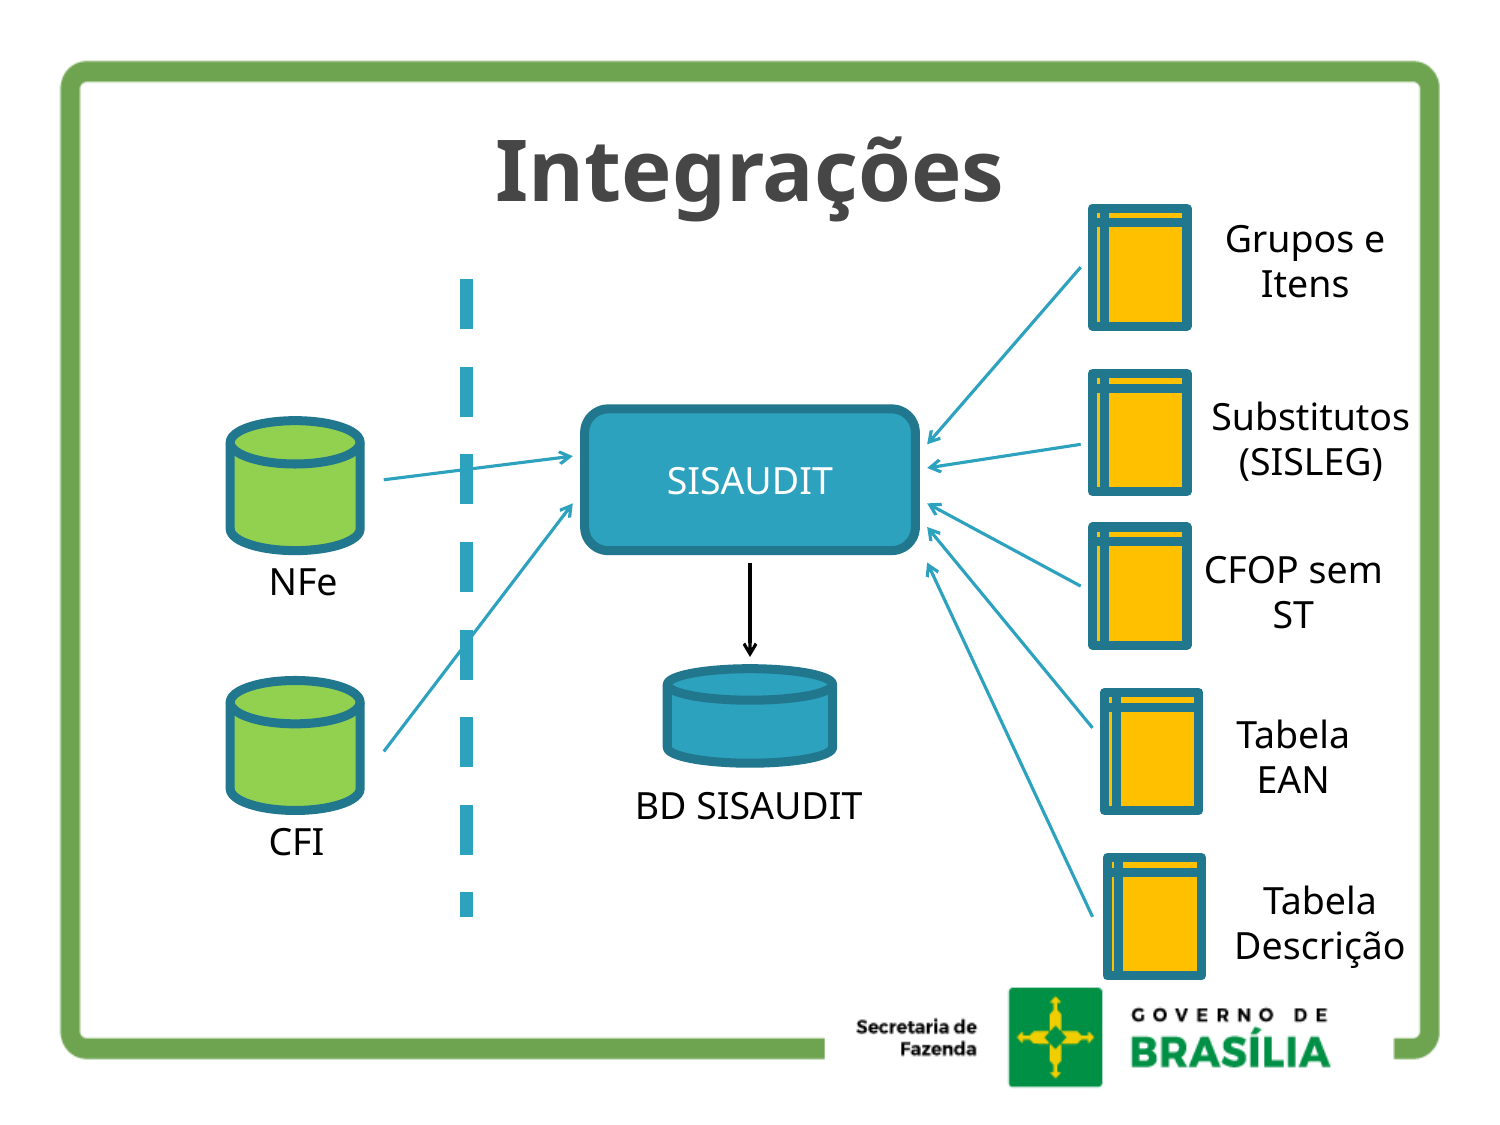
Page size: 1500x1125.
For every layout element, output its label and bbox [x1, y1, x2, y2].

text_box [383, 455, 573, 480]
picture [0, 0, 1500, 1125]
text_box [926, 266, 1081, 444]
text_box [926, 444, 1081, 469]
text_box [926, 503, 1081, 526]
text_box [383, 503, 573, 752]
text_box [926, 562, 1093, 918]
text_box [926, 526, 1093, 562]
